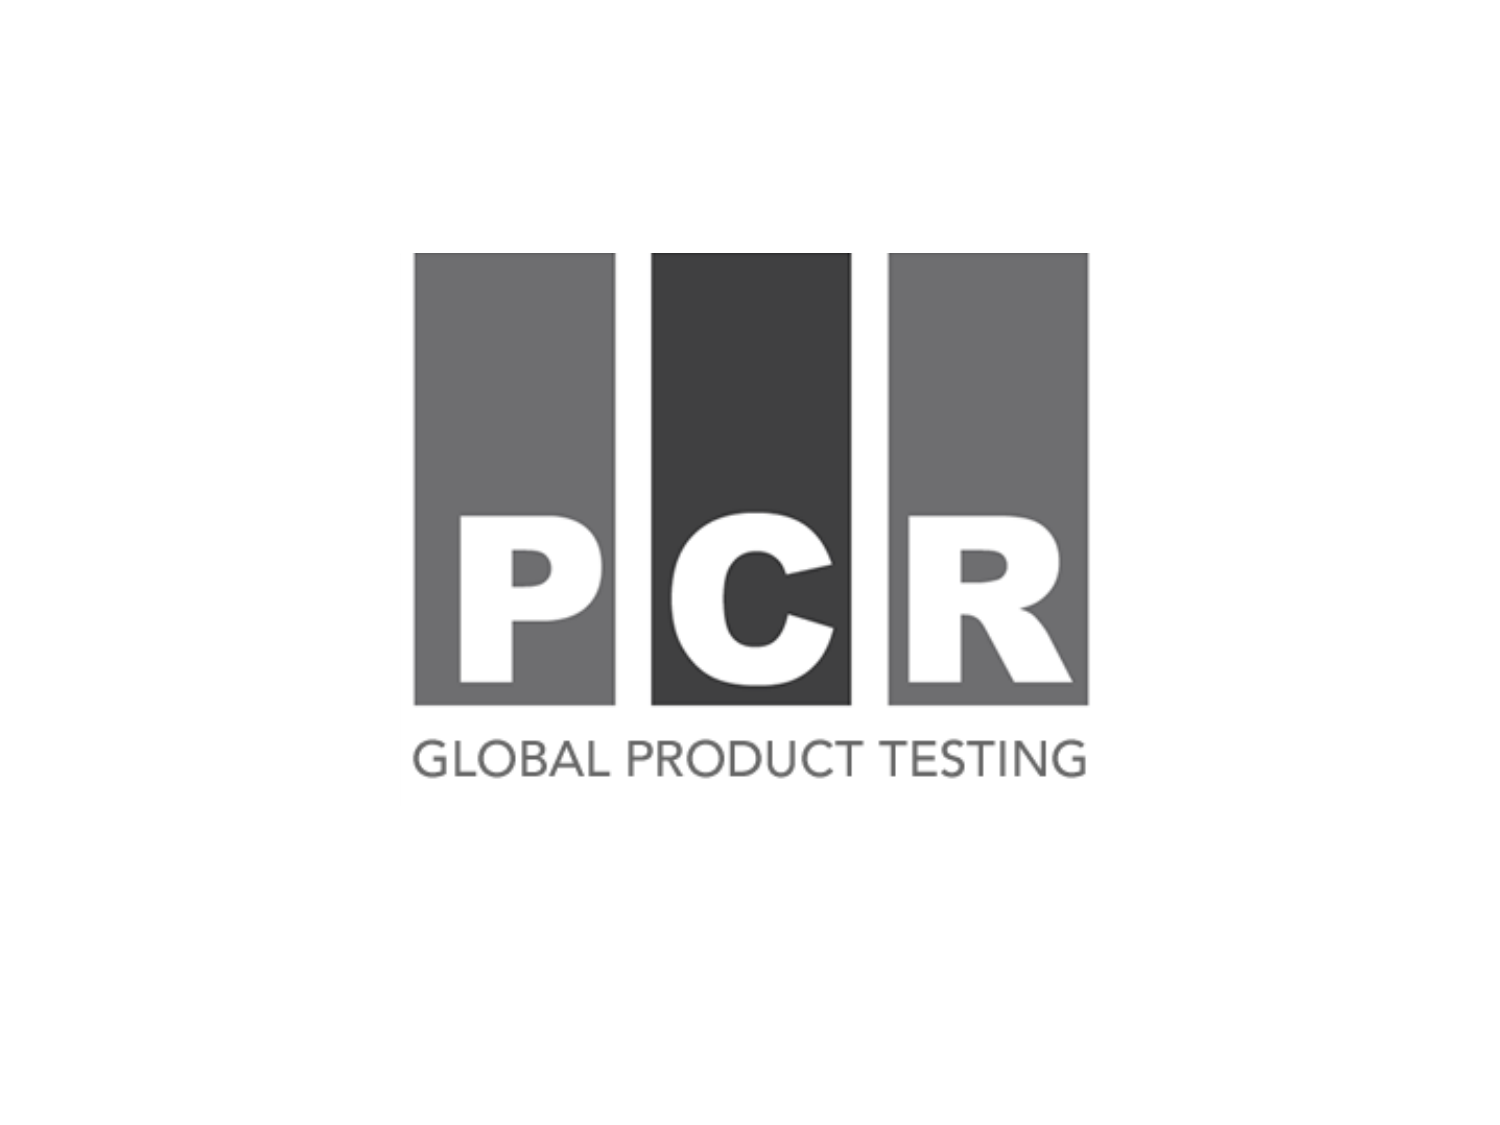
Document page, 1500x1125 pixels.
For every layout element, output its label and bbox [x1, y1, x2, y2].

picture [399, 253, 1109, 807]
